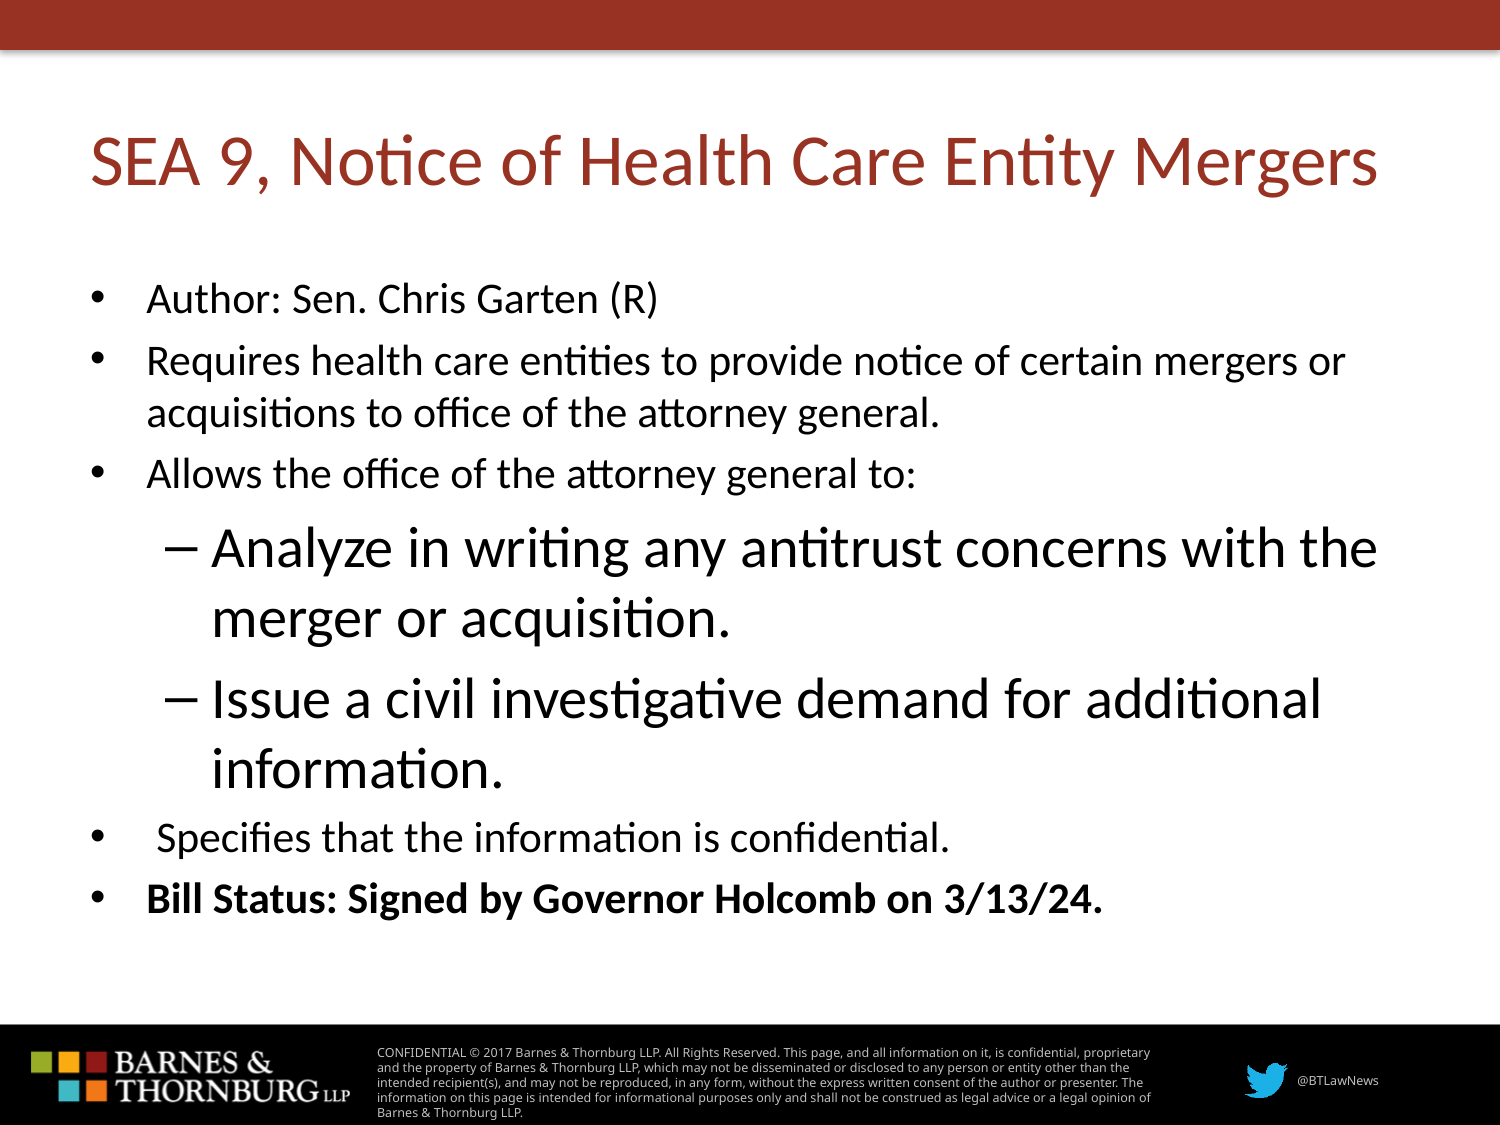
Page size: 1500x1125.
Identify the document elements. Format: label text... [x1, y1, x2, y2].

picture [0, 1024, 1500, 1125]
title SEA 9, Notice of Health Care Entity Mergers [75, 62, 1425, 250]
list Author: Sen. Chris Garten (R) Requires health care entities to provide notice of certain mergers or acquisitions to office of the attorney general. Allows the office of the attorney general to: Analyze in writing any antitrust concerns with the merger or acquisition. Issue a civil investigative demand for additional information. Specifies that the information is confidential. Bill Status: Signed by Governor Holcomb on 3/13/24. [75, 262, 1425, 1005]
